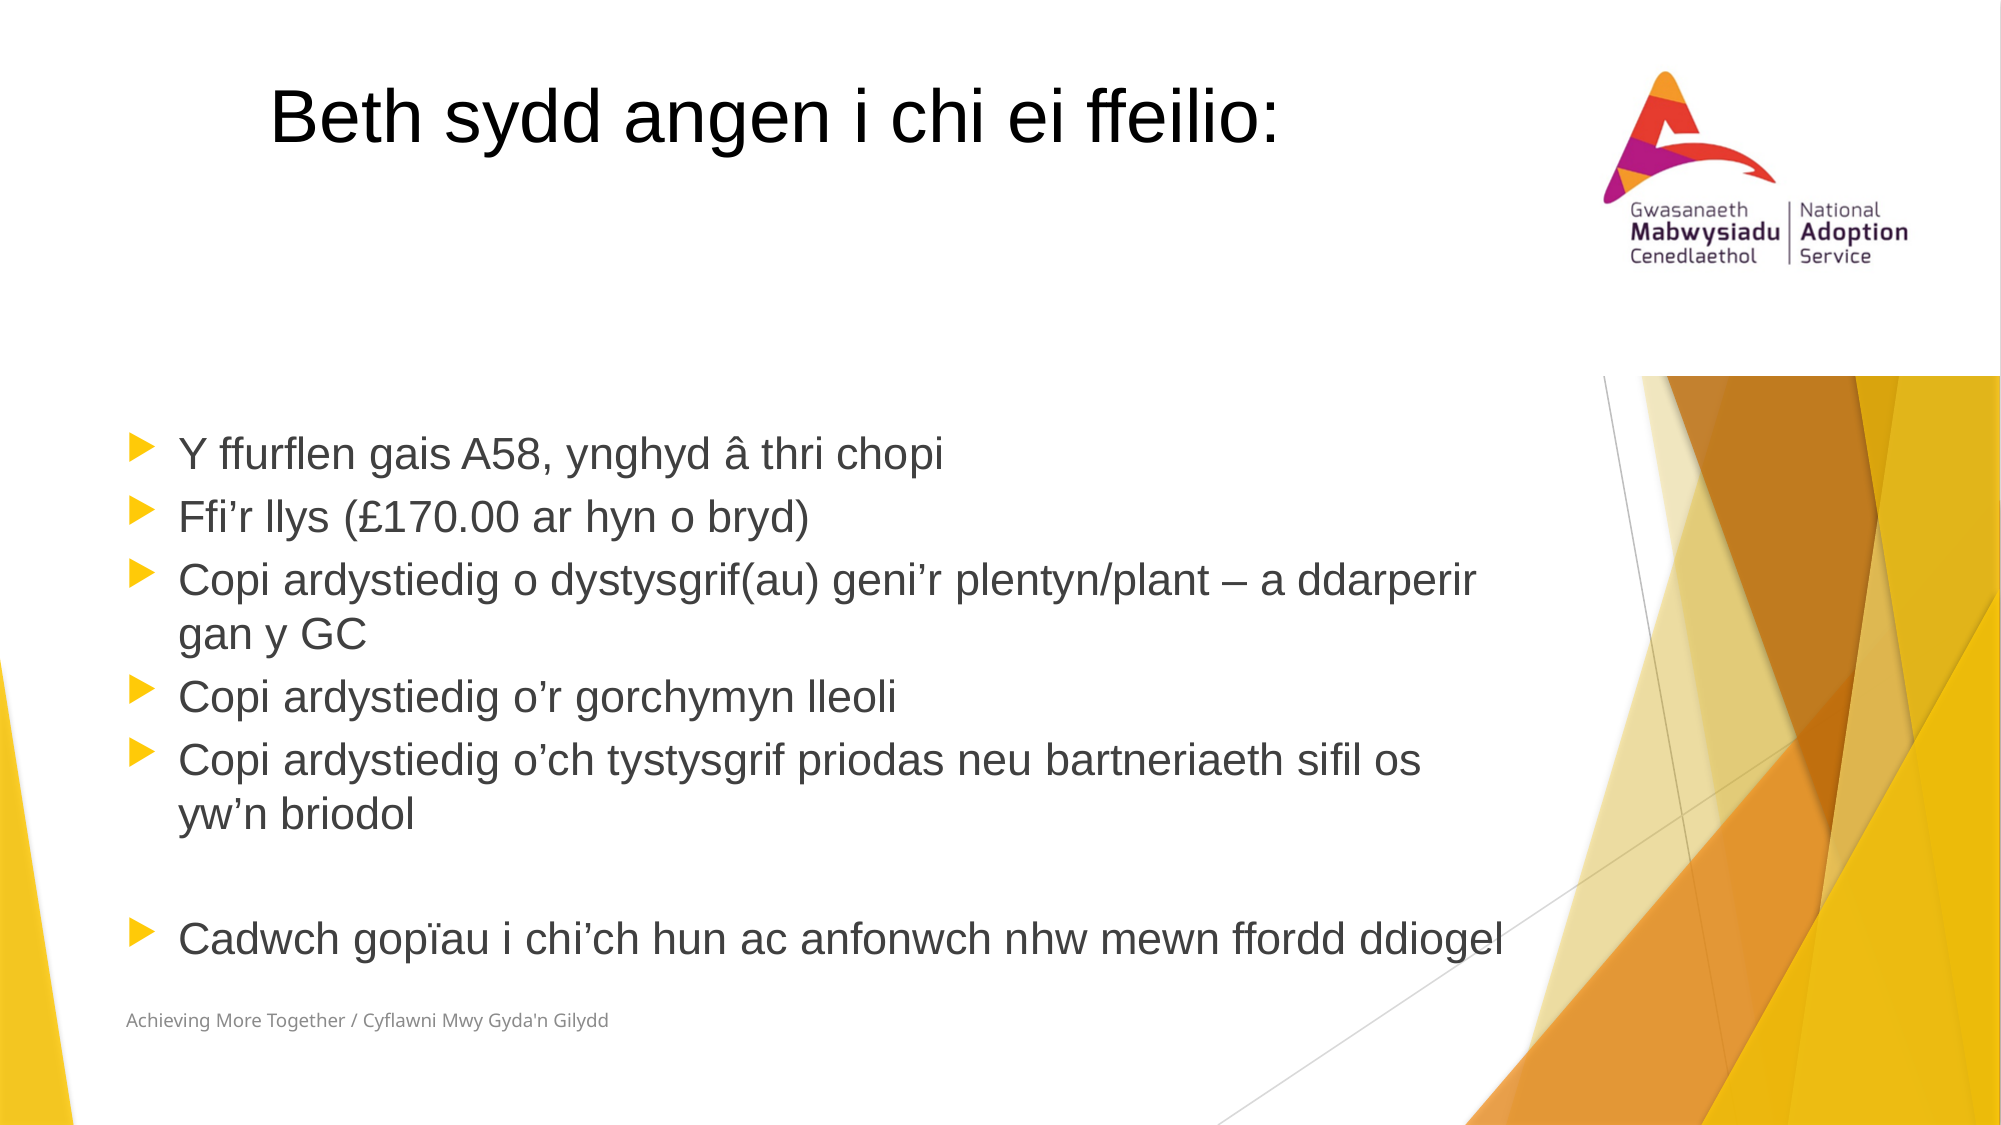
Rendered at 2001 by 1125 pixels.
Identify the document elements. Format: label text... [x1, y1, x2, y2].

picture [1502, 0, 2000, 377]
footer Achieving More Together / Cyflawni Mwy Gyda'n Gilydd [111, 991, 1145, 1051]
list Y ffurflen gais A58, ynghyd â thri chopi Ffi’r llys (£170.00 ar hyn o bryd) Copi ardystiedig o dystysgrif(au) geni’r plentyn/plant – a ddarperir gan y GC Copi ardystiedig o’r gorchymyn lleoli Copi ardystiedig o’ch tystysgrif priodas neu bartneriaeth sifil os yw’n briodol Cadwch gopïau i chi’ch hun ac anfonwch nhw mewn ffordd ddiogel [111, 354, 1522, 992]
title Beth sydd angen i chi ei ffeilio: [137, 59, 1415, 278]
